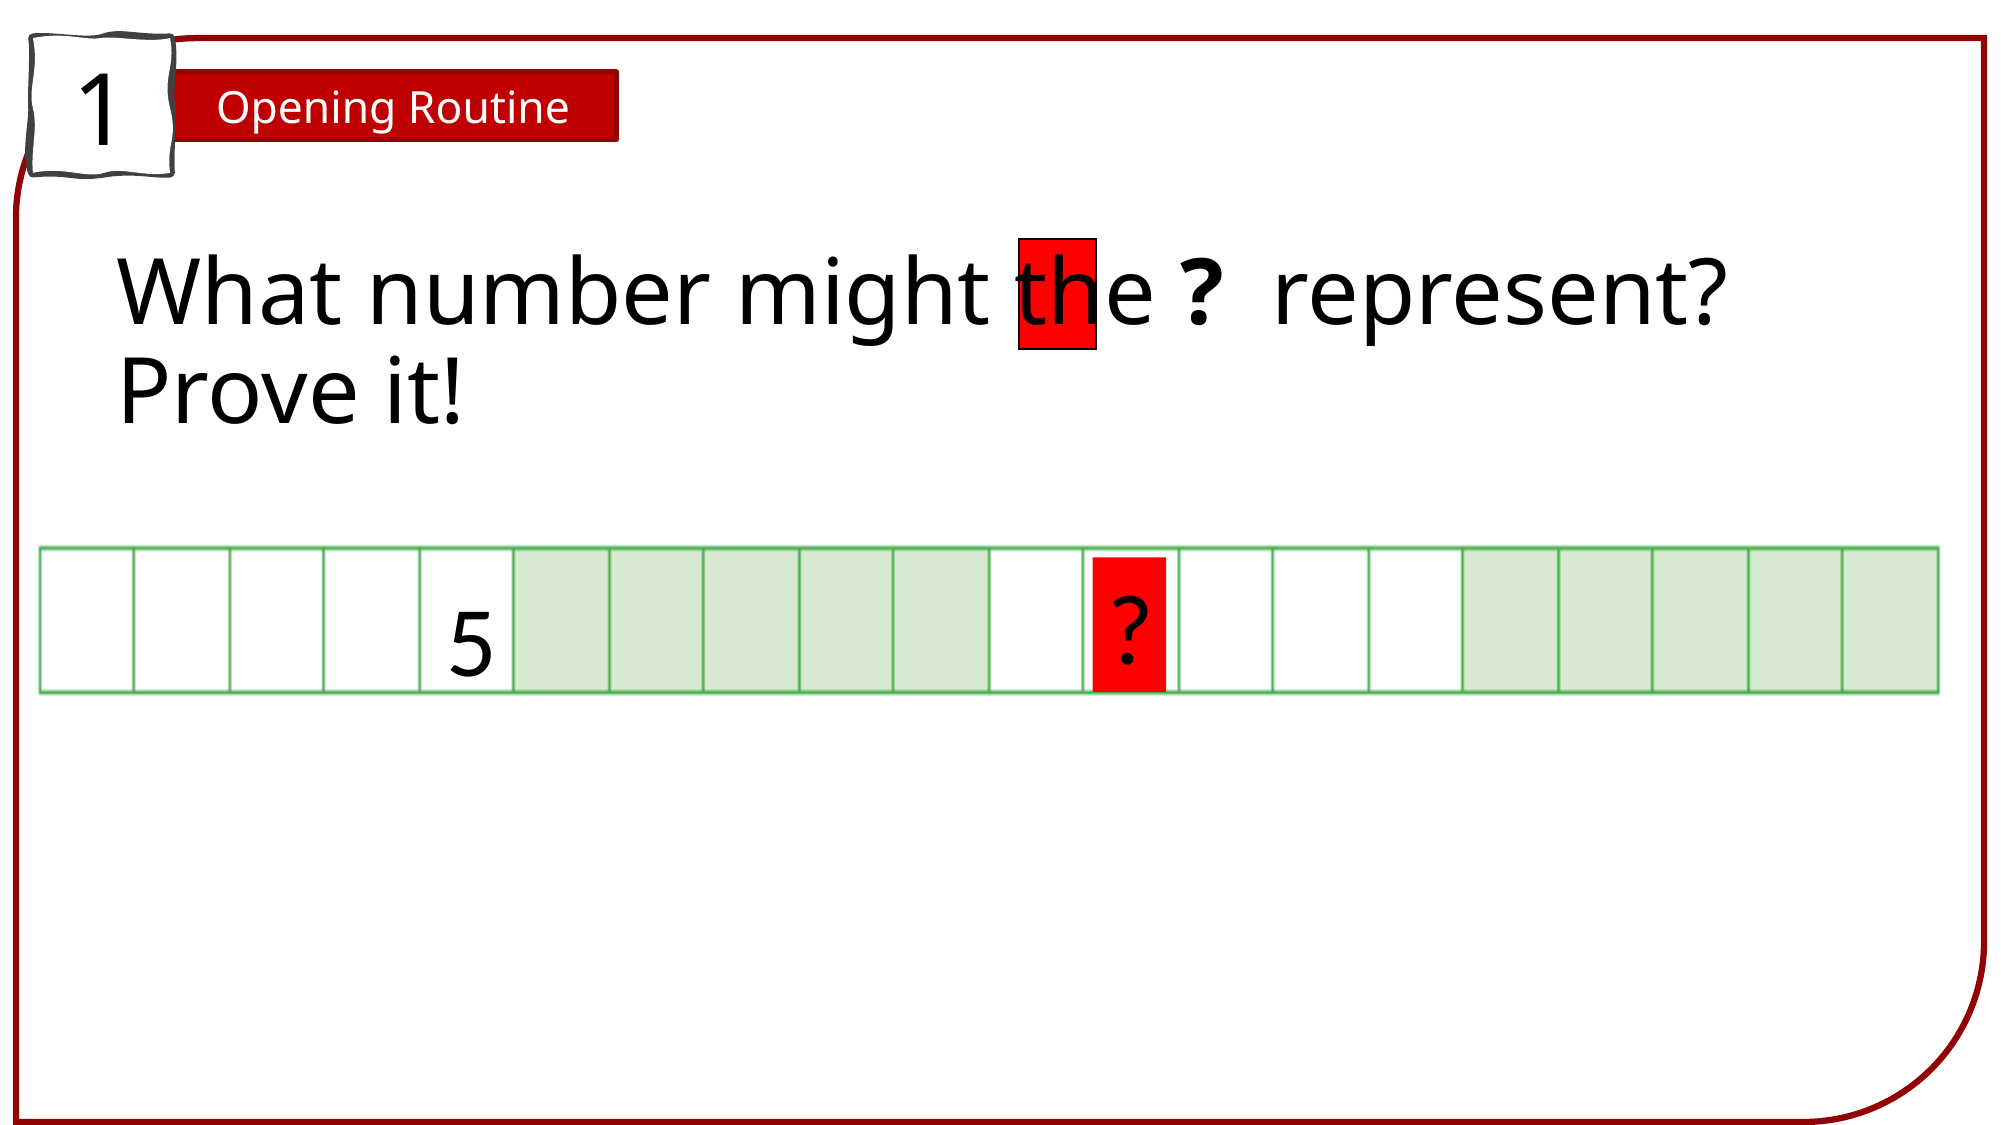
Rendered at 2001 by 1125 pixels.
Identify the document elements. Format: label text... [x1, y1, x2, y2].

text_box 1 [29, 35, 173, 175]
text_box What number might the ? represent? Prove it! [101, 237, 1816, 480]
text_box [14, 37, 1986, 1124]
text_box Opening Routine [170, 71, 617, 140]
picture [32, 540, 1953, 711]
